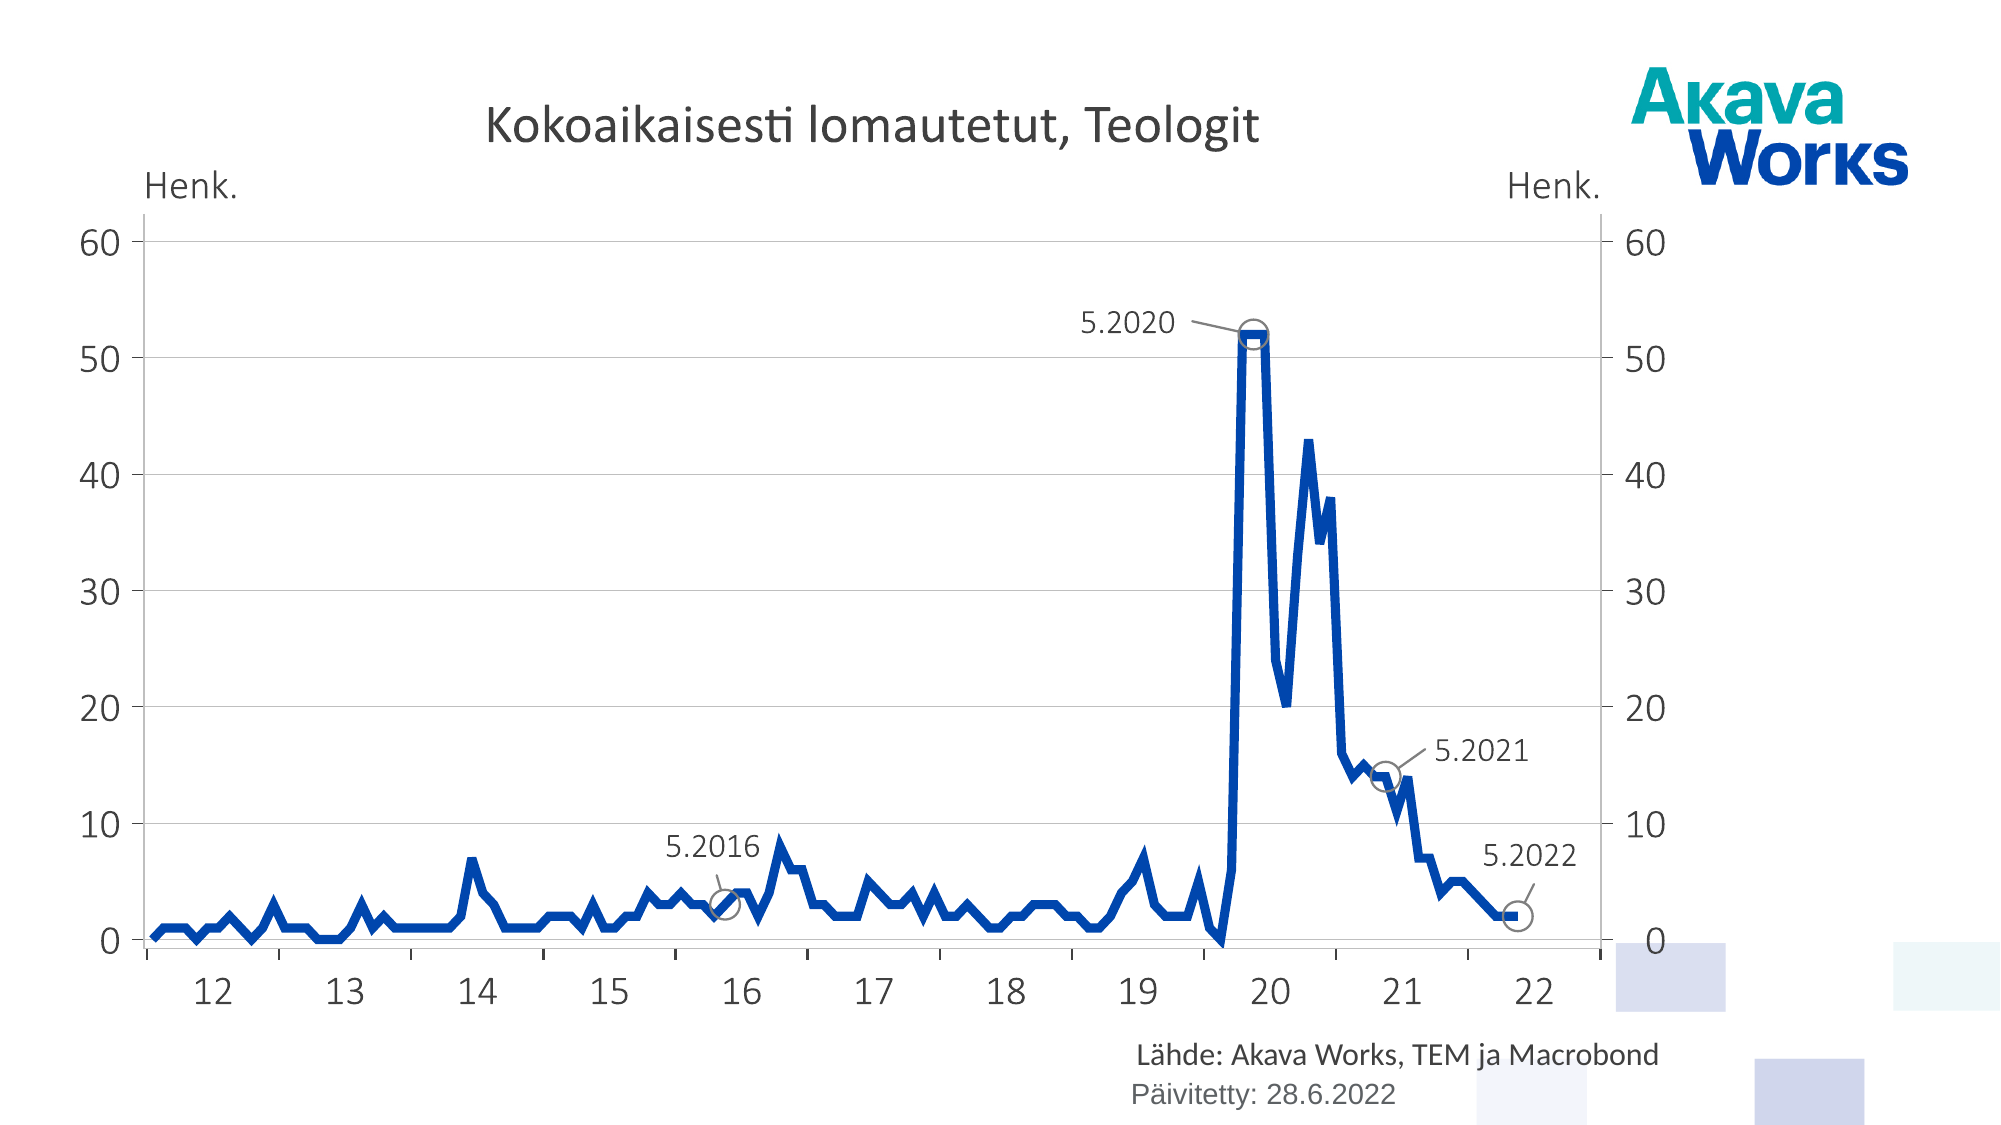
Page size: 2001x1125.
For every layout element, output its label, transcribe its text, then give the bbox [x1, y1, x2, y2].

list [60, 71, 1685, 1098]
text_box Päivitetty: 28.6.2022 [1116, 1098, 1641, 1118]
picture [232, 55, 2000, 1125]
